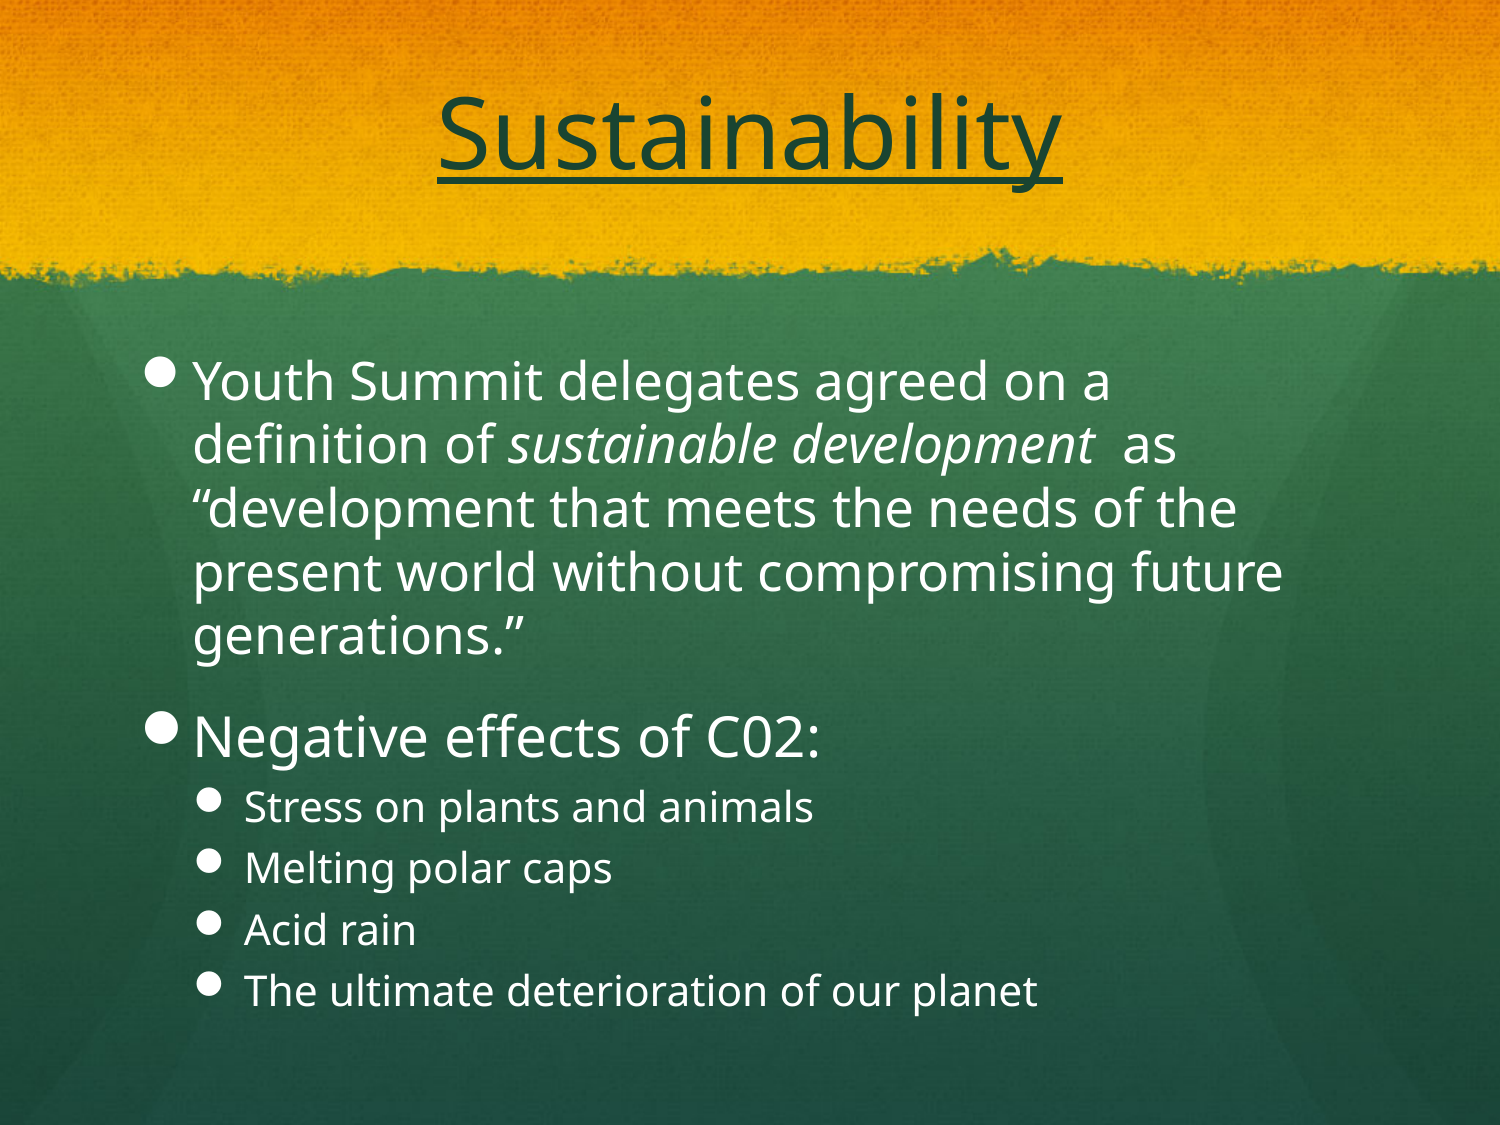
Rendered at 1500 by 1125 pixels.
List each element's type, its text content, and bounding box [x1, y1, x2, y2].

picture [0, 0, 1500, 1125]
title Sustainability [125, 13, 1375, 246]
list Youth Summit delegates agreed on a definition of sustainable development as “development that meets the needs of the present world without compromising future generations.” Negative effects of C02: Stress on plants and animals Melting polar caps Acid rain The ultimate deterioration of our planet [125, 339, 1375, 1026]
